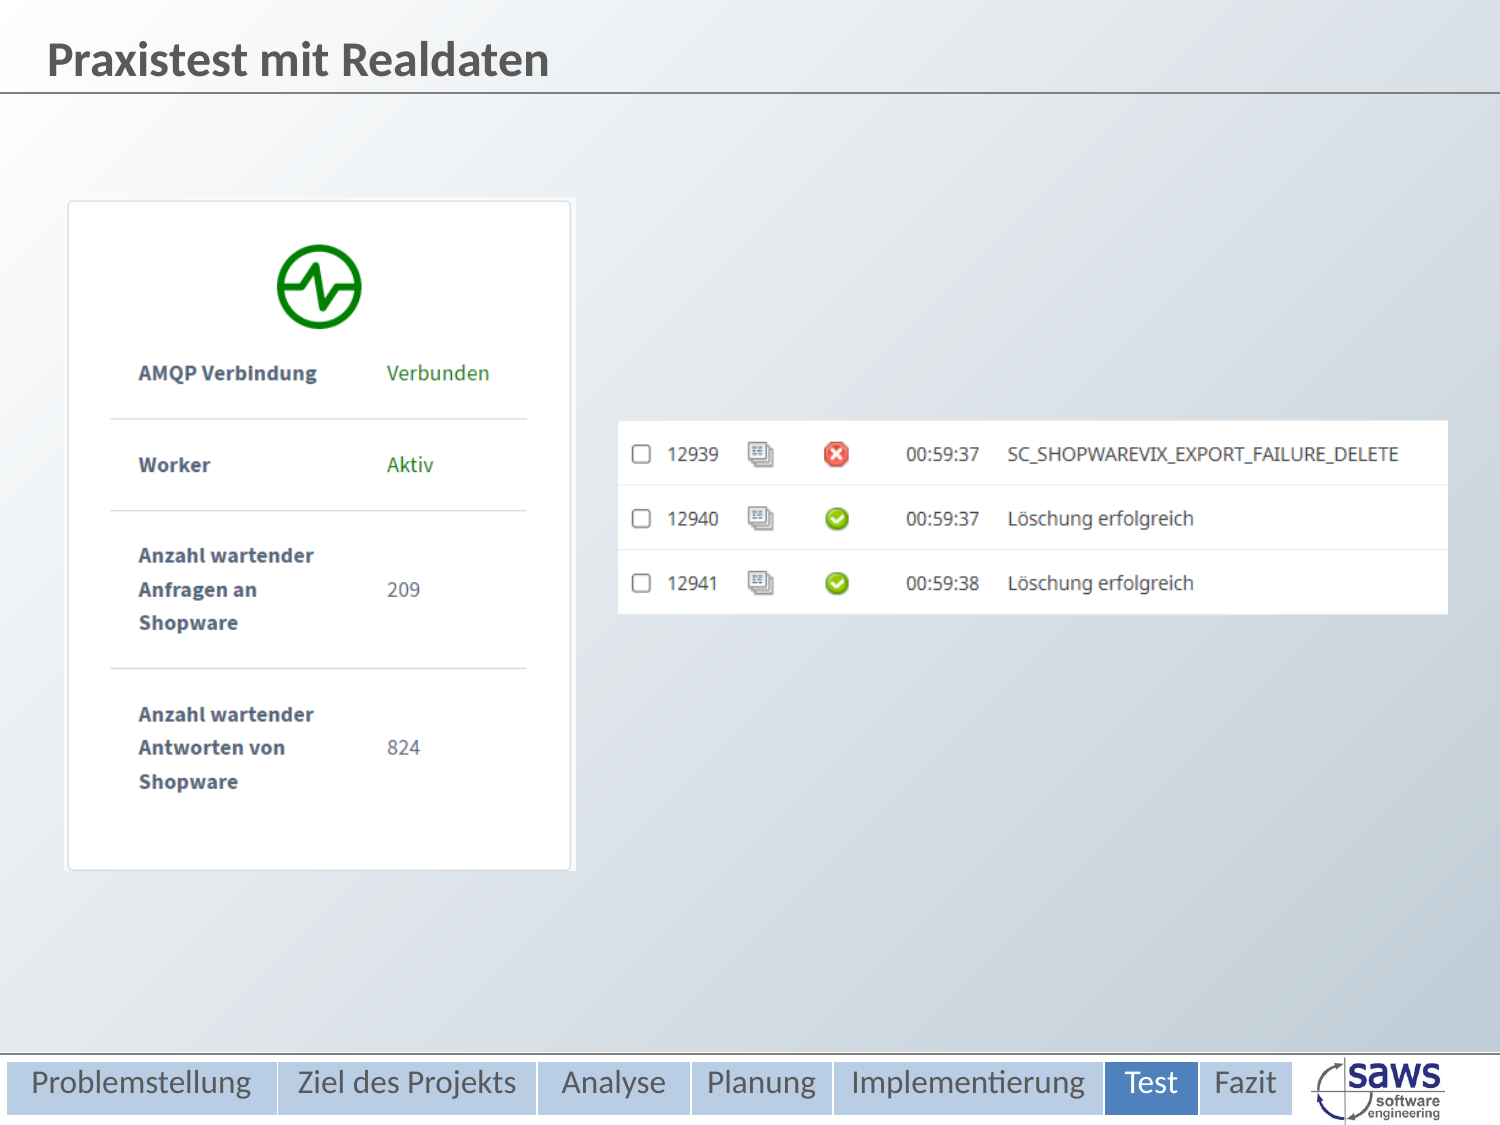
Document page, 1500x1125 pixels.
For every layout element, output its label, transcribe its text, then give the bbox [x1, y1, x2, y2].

text_box [76, 256, 740, 929]
picture [616, 420, 1448, 615]
picture [1311, 1057, 1445, 1125]
table_header Test [1105, 1062, 1198, 1115]
table_header Problemstellung [7, 1062, 277, 1115]
text_box Praxistest mit Realdaten [32, 18, 857, 94]
table_header Ziel des Projekts [278, 1062, 536, 1115]
table_header Fazit [1200, 1062, 1292, 1115]
table_header Implementierung [834, 1062, 1103, 1115]
text_box [76, 113, 1480, 729]
table_header Planung [692, 1062, 832, 1115]
table_header Analyse [538, 1062, 690, 1115]
picture [64, 197, 576, 872]
